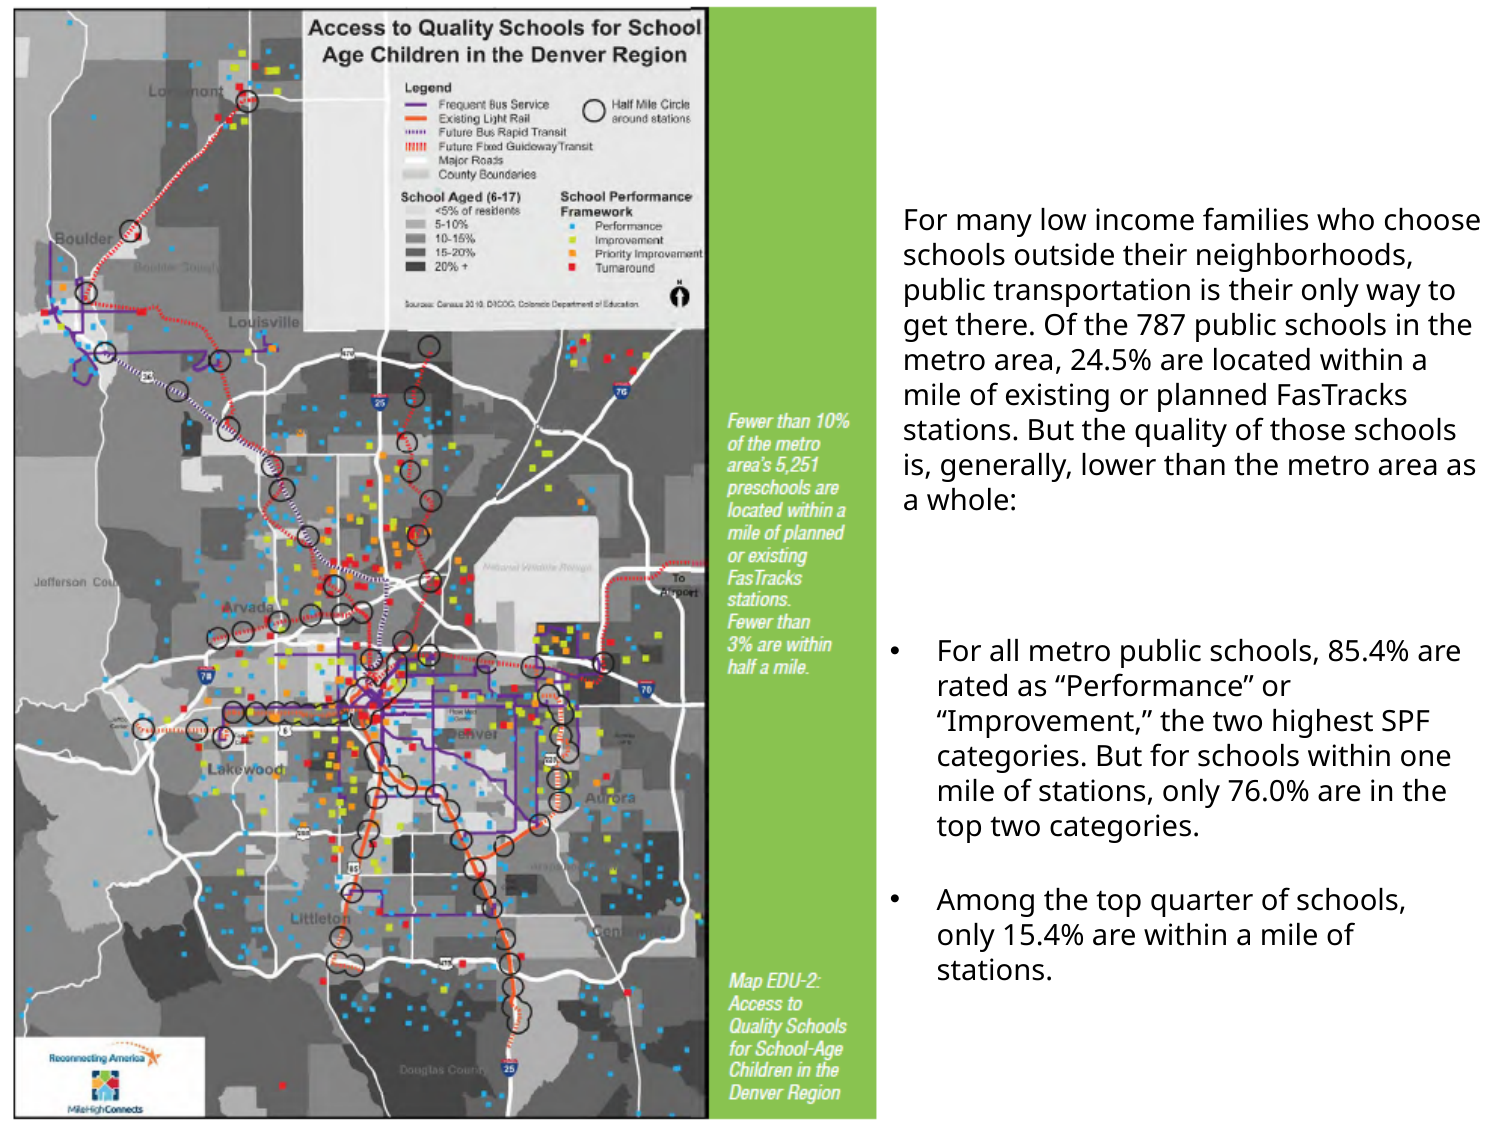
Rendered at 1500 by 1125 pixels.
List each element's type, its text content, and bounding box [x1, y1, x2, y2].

text_box For all metro public schools, 85.4% are rated as “Performance” or “Improvement,” the two highest SPF categories. But for schools within one mile of stations, only 76.0% are in the top two categories. Among the top quarter of schools, only 15.4% are within a mile of stations. [891, 624, 1488, 994]
picture [0, 0, 888, 1125]
text_box For many low income families who choose schools outside their neighborhoods, public transportation is their only way to get there. Of the 787 public schools in the metro area, 24.5% are located within a mile of existing or planned FasTracks stations. But the quality of those schools is, generally, lower than the metro area as a whole: [891, 194, 1500, 524]
